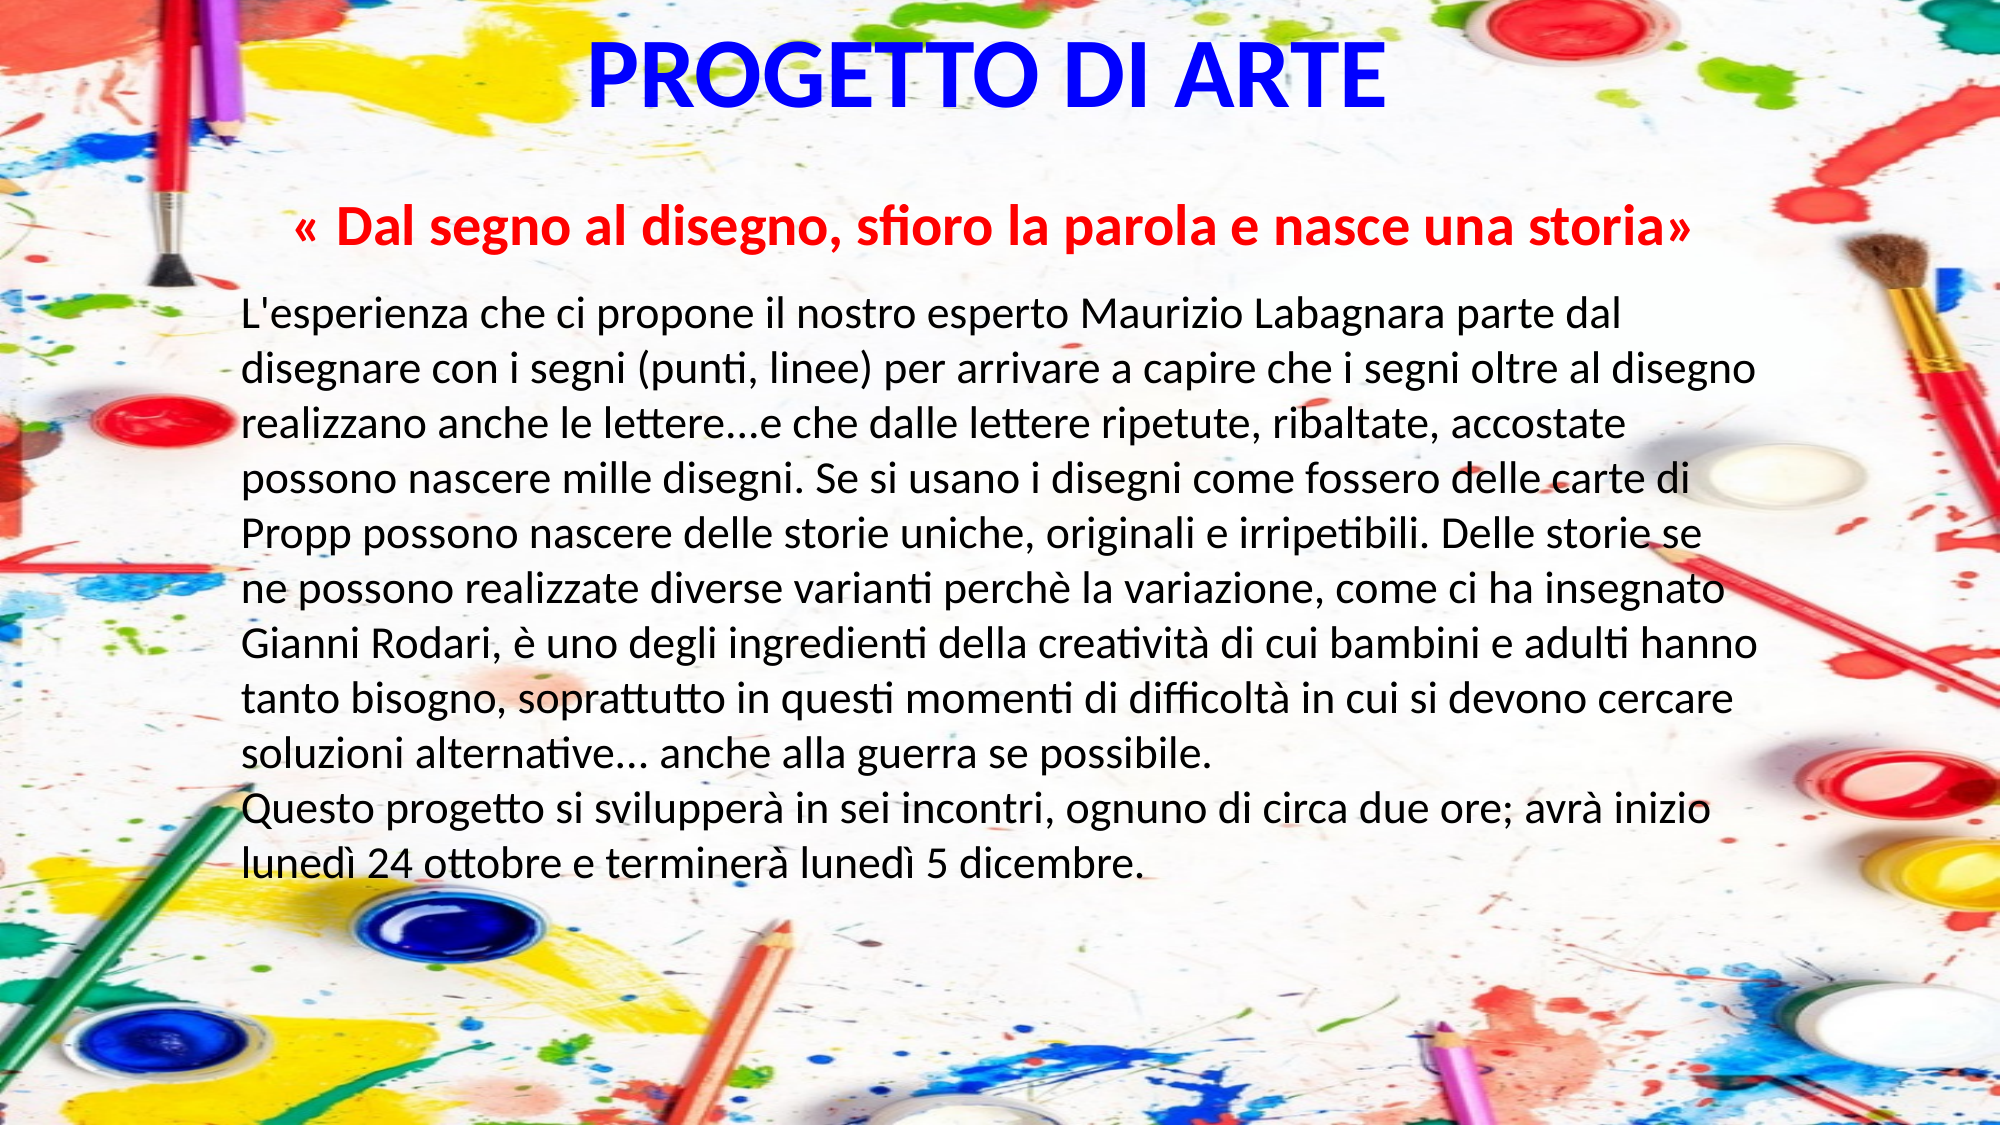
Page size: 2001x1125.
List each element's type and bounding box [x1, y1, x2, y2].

list [0, 0, 2000, 1125]
